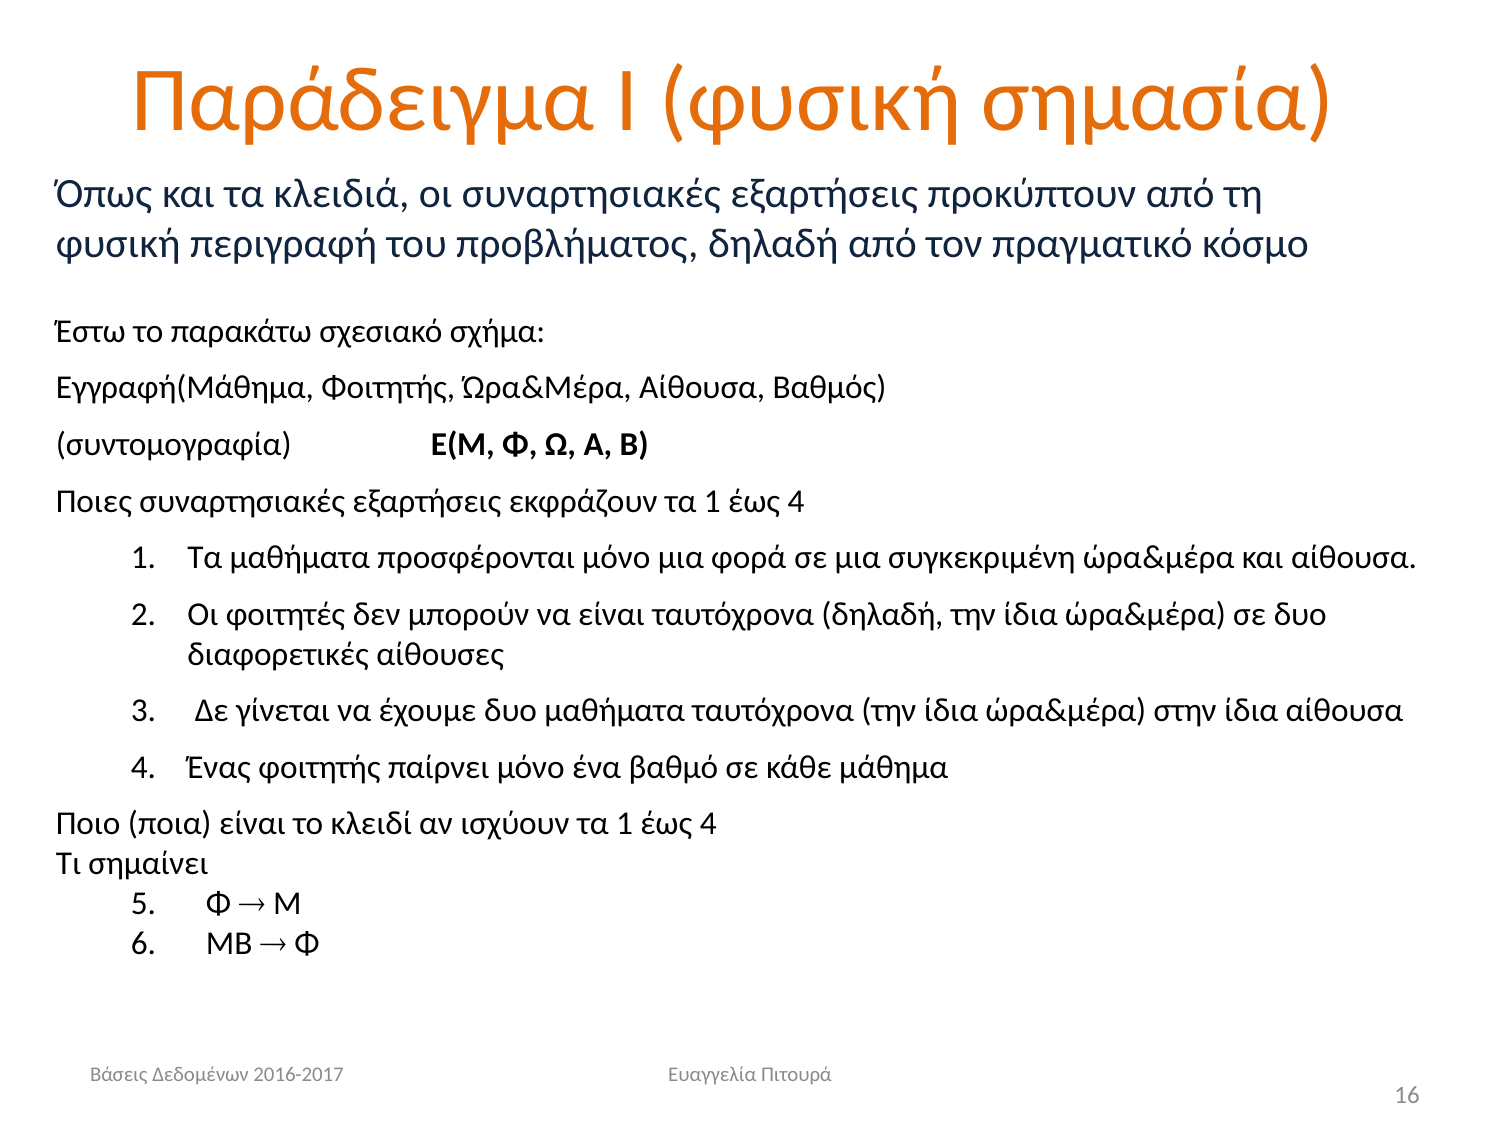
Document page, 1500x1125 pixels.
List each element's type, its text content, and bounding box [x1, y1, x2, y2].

text_box Όπως και τα κλειδιά, οι συναρτησιακές εξαρτήσεις προκύπτουν από τη φυσική περιγραφή του προβλήματος, δηλαδή από τον πραγματικό κόσμο [41, 158, 1413, 274]
slide_number Βάσεις Δεδομένων 2016-2017 [75, 1042, 425, 1103]
title Παράδειγμα I (φυσική σημασία) [58, 0, 1409, 188]
slide_number 16 [1084, 1063, 1435, 1124]
footer Ευαγγελία Πιτουρά [512, 1042, 988, 1103]
text_box Έστω το παρακάτω σχεσιακό σχήμα: Εγγραφή(Μάθημα, Φοιτητής, Ώρα&Μέρα, Αίθουσα, Βαθμός) (συντομογραφία) Ε(Μ, Φ, Ω, Α, Β) Ποιες συναρτησιακές εξαρτήσεις εκφράζουν τα 1 έως 4 Τα μαθήματα προσφέρονται μόνο μια φορά σε μια συγκεκριμένη ώρα&μέρα και αίθουσα. Οι φοιτητές δεν μπορούν να είναι ταυτόχρονα (δηλαδή, την ίδια ώρα&μέρα) σε δυο διαφορετικές αίθουσες Δε γίνεται να έχουμε δυο μαθήματα ταυτόχρονα (την ίδια ώρα&μέρα) στην ίδια αίθουσα Ένας φοιτητής παίρνει μόνο ένα βαθμό σε κάθε μάθημα Ποιο (ποια) είναι το κλειδί αν ισχύουν τα 1 έως 4 Τι σημαίνει Φ  Μ ΜΒ  Φ [41, 301, 1435, 969]
